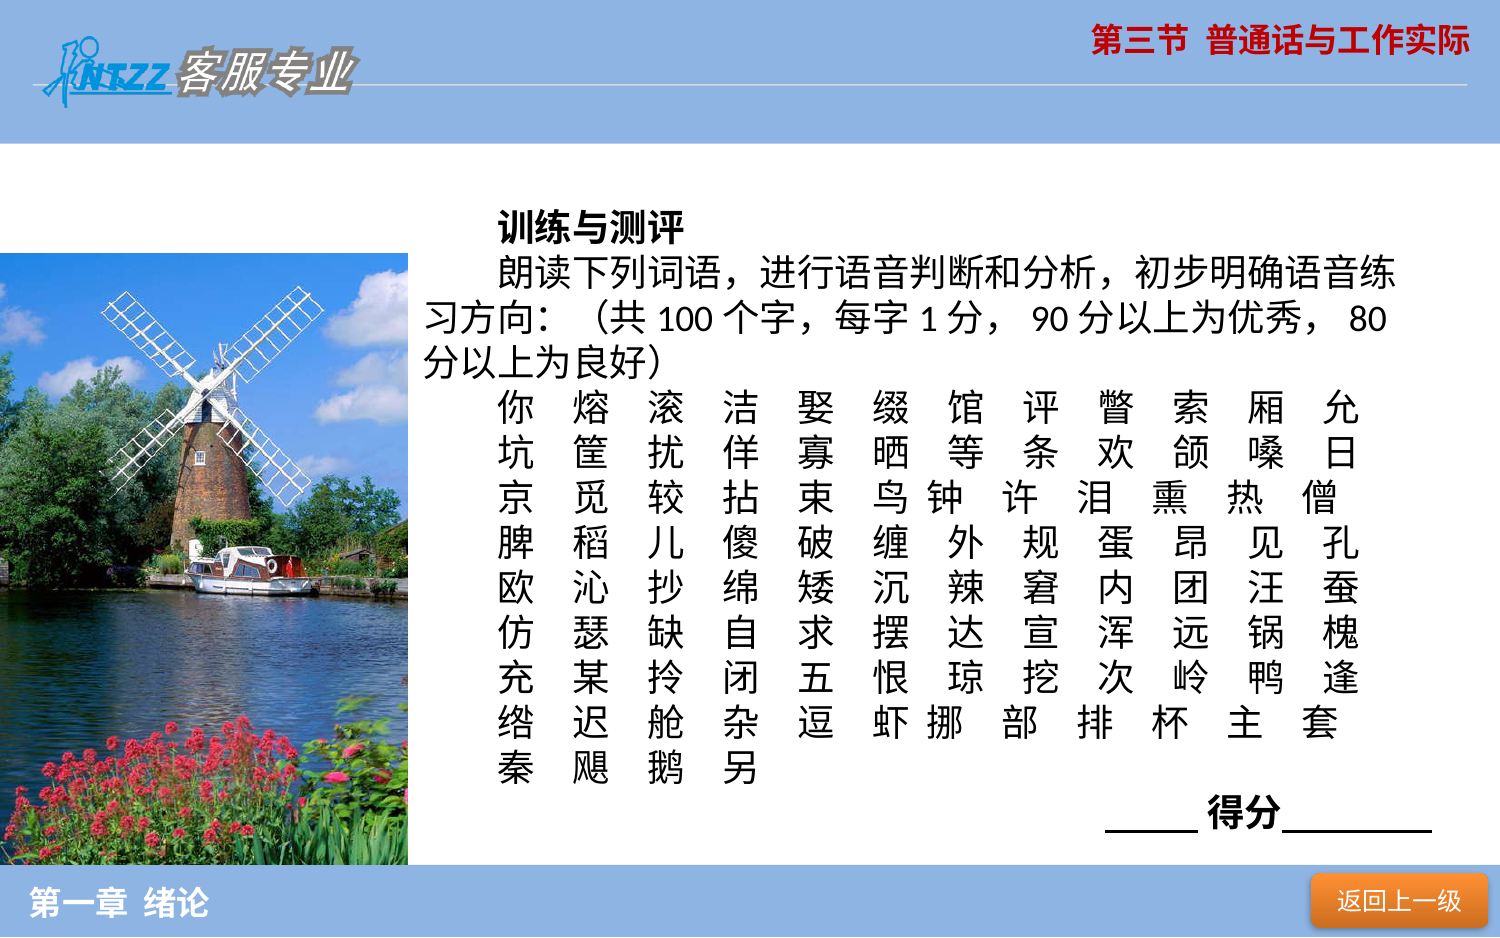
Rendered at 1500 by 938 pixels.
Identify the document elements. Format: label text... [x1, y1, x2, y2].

text_box 第三节 普通话与工作实际 [954, 13, 1483, 65]
picture [0, 253, 408, 866]
text_box 训练与测评 朗读下列词语，进行语音判断和分析，初步明确语音练习方向：（共100个字，每字1分，90分以上为优秀，80分以上为良好） 你 熔 滚 洁 娶 缀 馆 评 瞥 索 厢 允 坑 筐 扰 佯 寡 晒 等 条 欢 颌 嗓 日 京 觅 较 拈 束 鸟 钟 许 泪 熏 热 僧 脾 稻 儿 傻 破 缠 外 规 蛋 昂 见 孔 欧 沁 抄 绵 矮 沉 辣 窘 内 团 汪 蚕 仿 瑟 缺 自 求 摆 达 宣 浑 远 锅 槐 充 某 拎 闭 五 恨 琼 挖 次 岭 鸭 逢 绺 迟 舱 杂 逗 虾 挪 部 排 杯 主 套 秦 飓 鹅 另 得分 [407, 197, 1447, 842]
picture [63, 44, 75, 72]
picture [40, 36, 85, 108]
picture [82, 40, 96, 55]
picture [67, 36, 362, 108]
picture [74, 64, 84, 86]
text_box 返回上一级 [1311, 873, 1489, 929]
text_box [0, 0, 1500, 144]
text_box [0, 864, 1500, 937]
text_box 第一章 绪论 [17, 876, 467, 928]
picture [101, 73, 111, 85]
picture [74, 48, 85, 66]
picture [85, 85, 92, 91]
